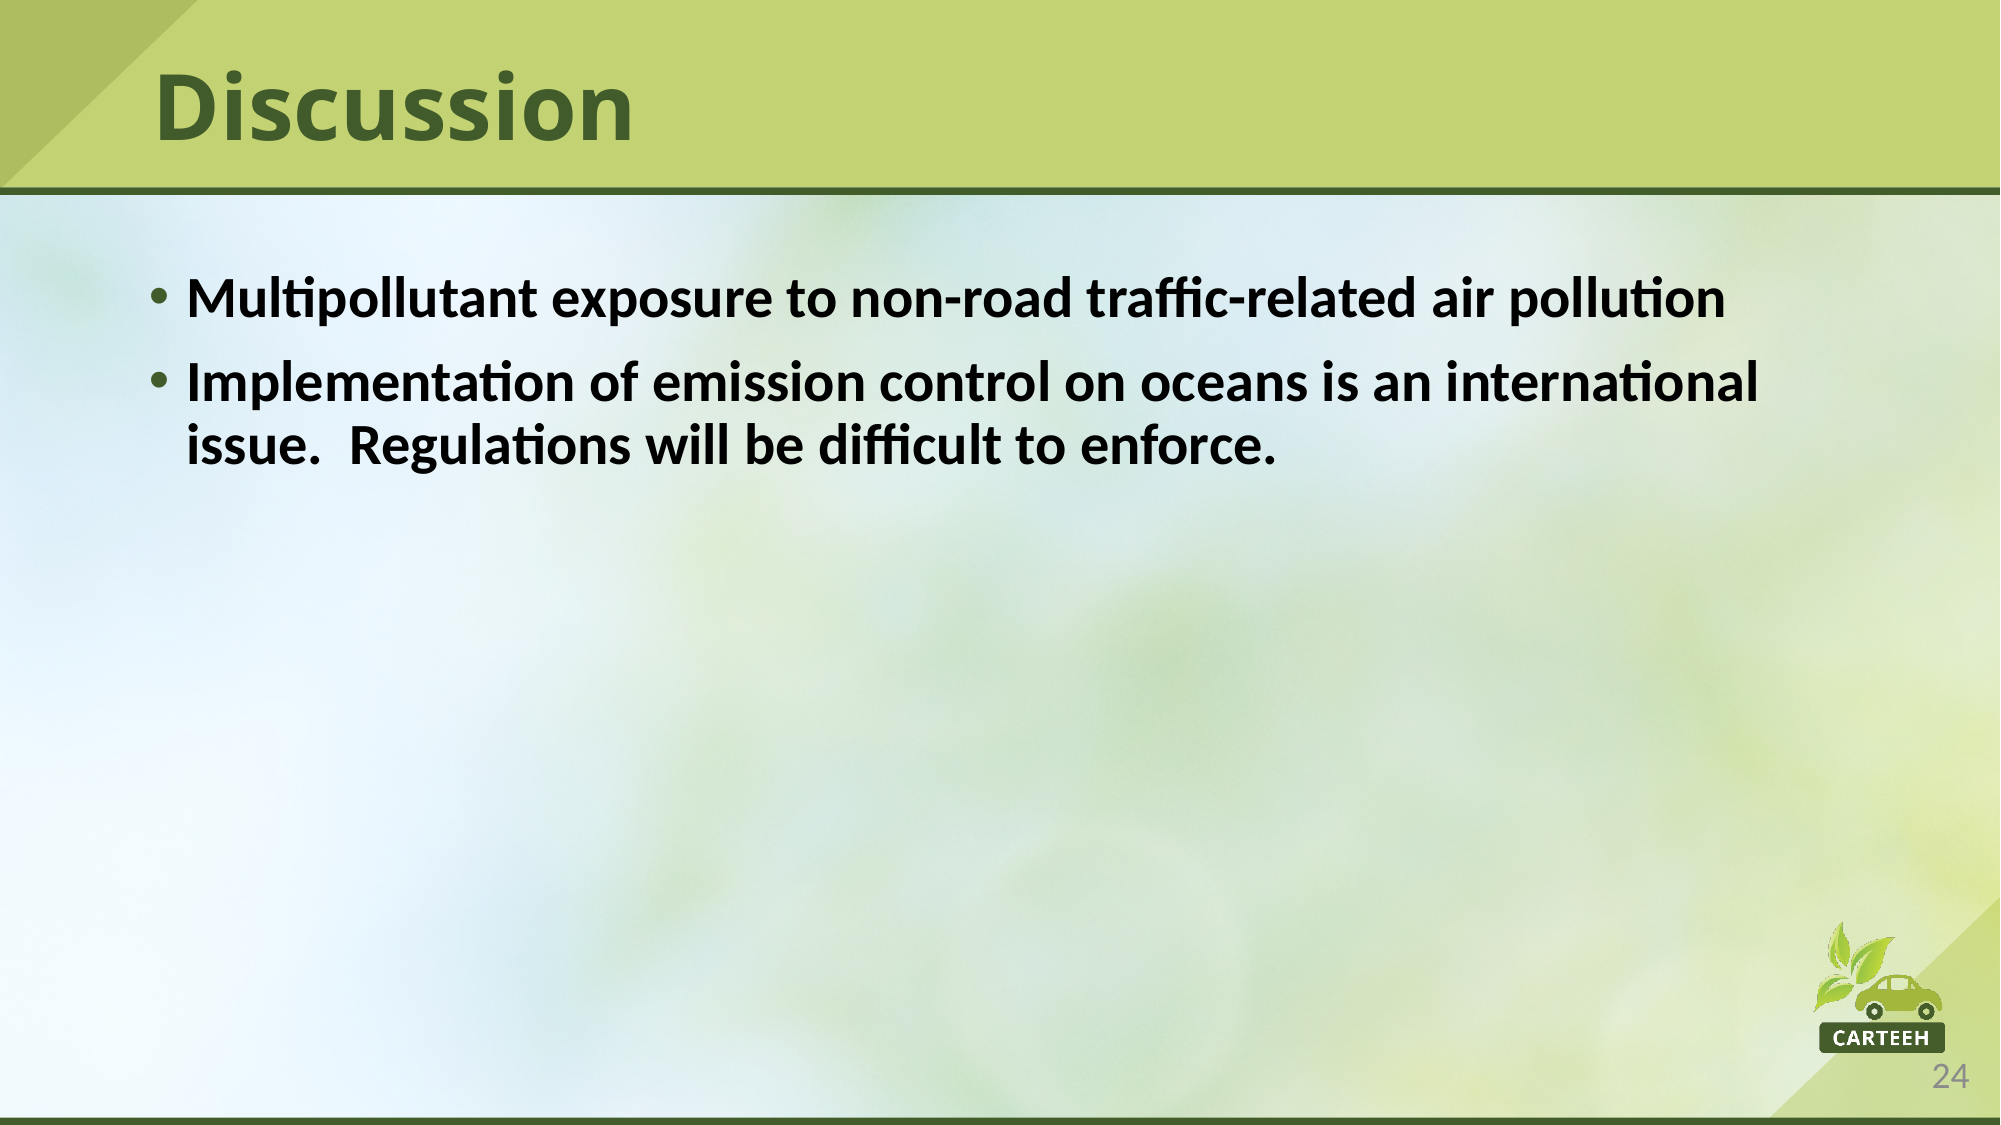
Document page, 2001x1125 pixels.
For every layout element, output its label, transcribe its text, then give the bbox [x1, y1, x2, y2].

list Multipollutant exposure to non-road traffic-related air pollution Implementation of emission control on oceans is an international issue. Regulations will be difficult to enforce. [133, 260, 1859, 596]
picture [1813, 920, 1945, 1053]
title Discussion [137, 34, 1863, 188]
